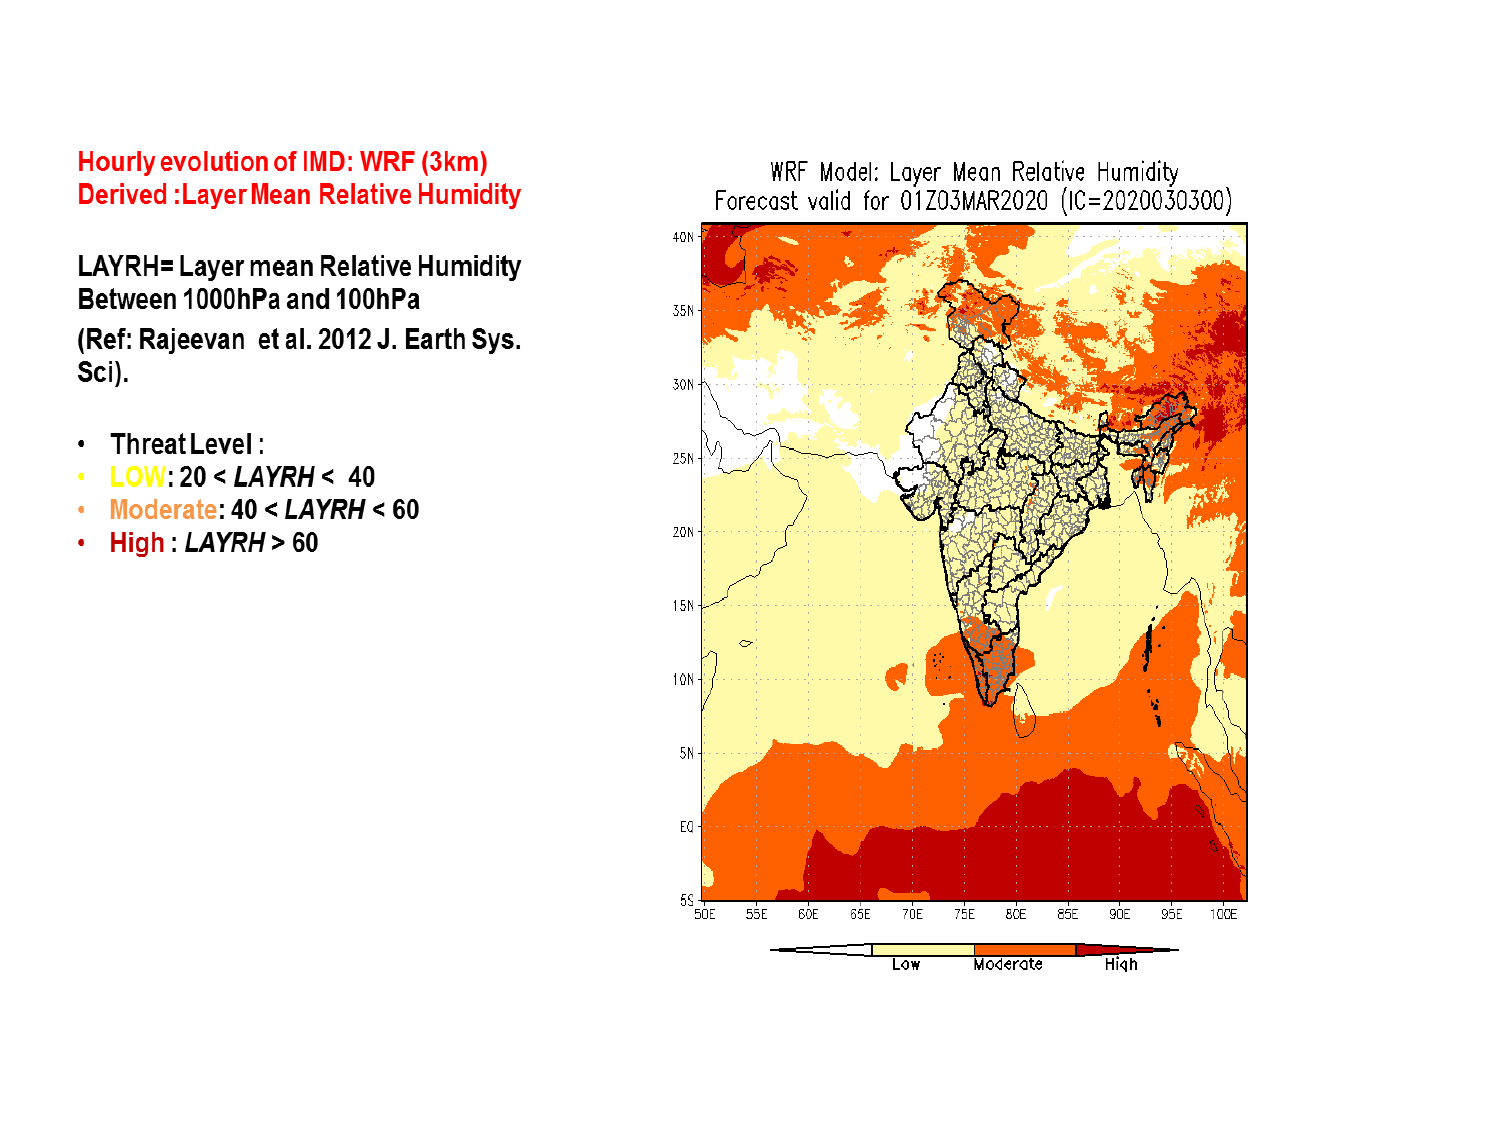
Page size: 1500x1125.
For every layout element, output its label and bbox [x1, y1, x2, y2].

picture [74, 149, 1426, 976]
